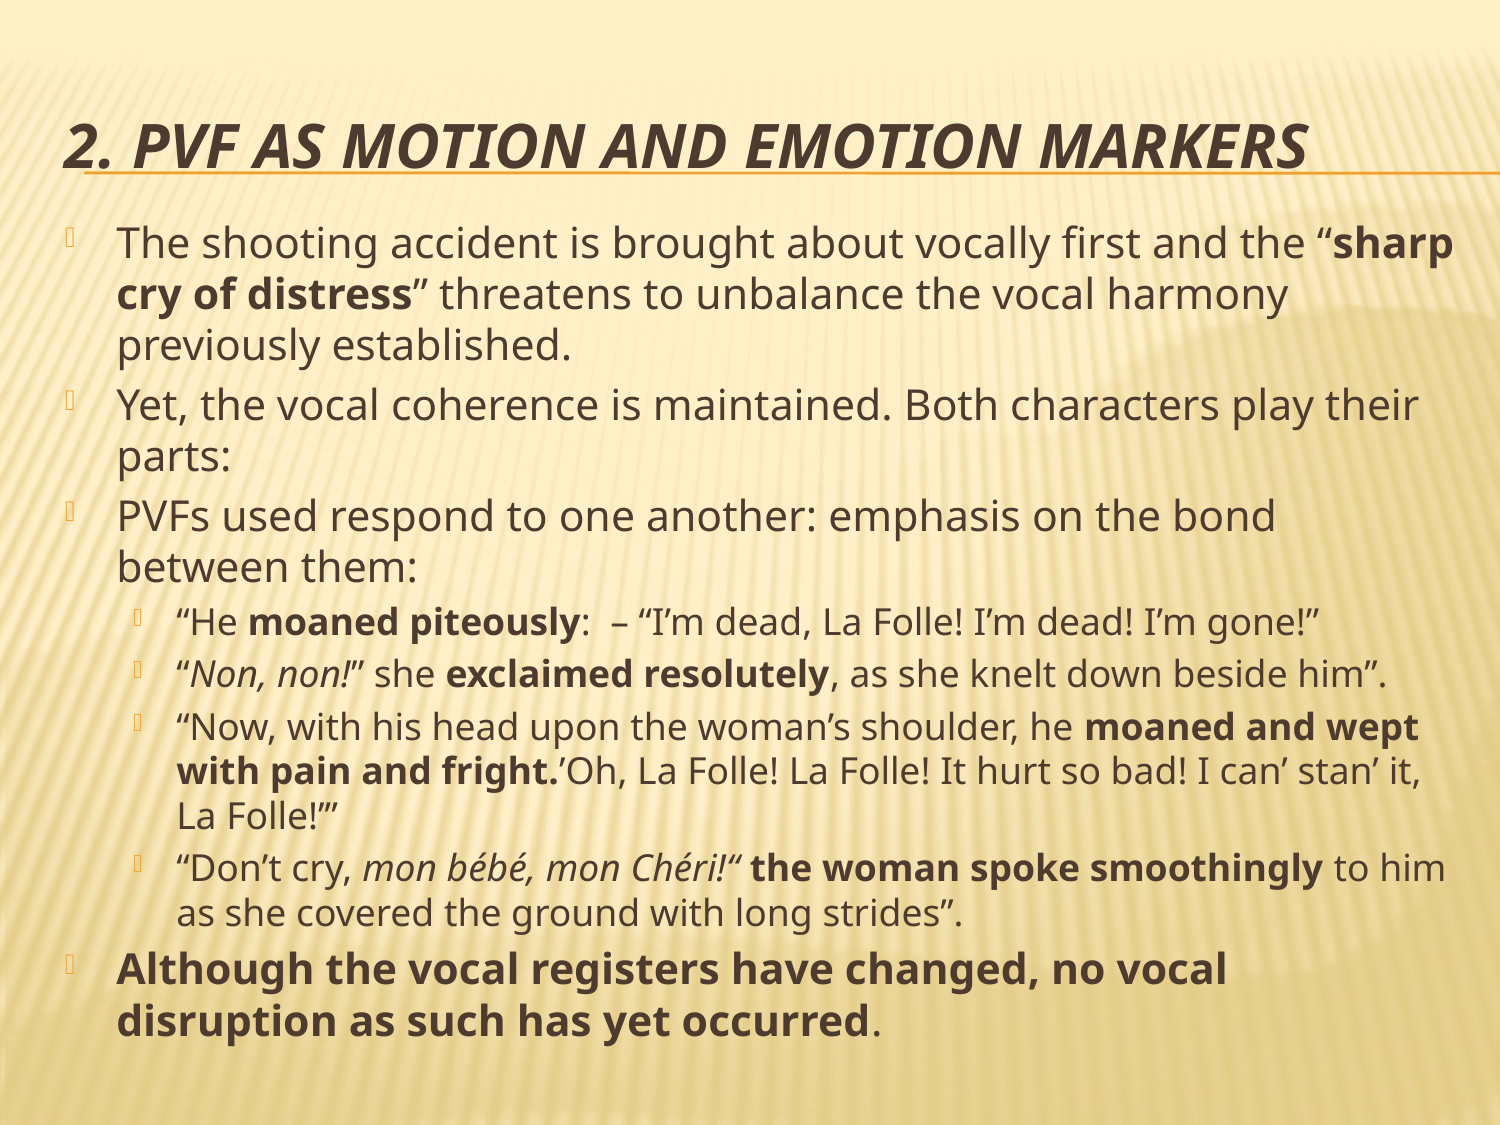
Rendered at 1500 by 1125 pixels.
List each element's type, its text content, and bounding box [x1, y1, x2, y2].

list The shooting accident is brought about vocally first and the “sharp cry of distress” threatens to unbalance the vocal harmony previously established. Yet, the vocal coherence is maintained. Both characters play their parts: PVFs used respond to one another: emphasis on the bond between them: “He moaned piteously: – “I’m dead, La Folle! I’m dead! I’m gone!” “Non, non!” she exclaimed resolutely, as she knelt down beside him”. “Now, with his head upon the woman’s shoulder, he moaned and wept with pain and fright.’Oh, La Folle! La Folle! It hurt so bad! I can’ stan’ it, La Folle!’” “Don’t cry, mon bébé, mon Chéri!“ the woman spoke smoothingly to him as she covered the ground with long strides”. Although the vocal registers have changed, no vocal disruption as such has yet occurred. [50, 208, 1475, 1059]
title 2. PVF as motion and emotion markers [50, 75, 1475, 208]
